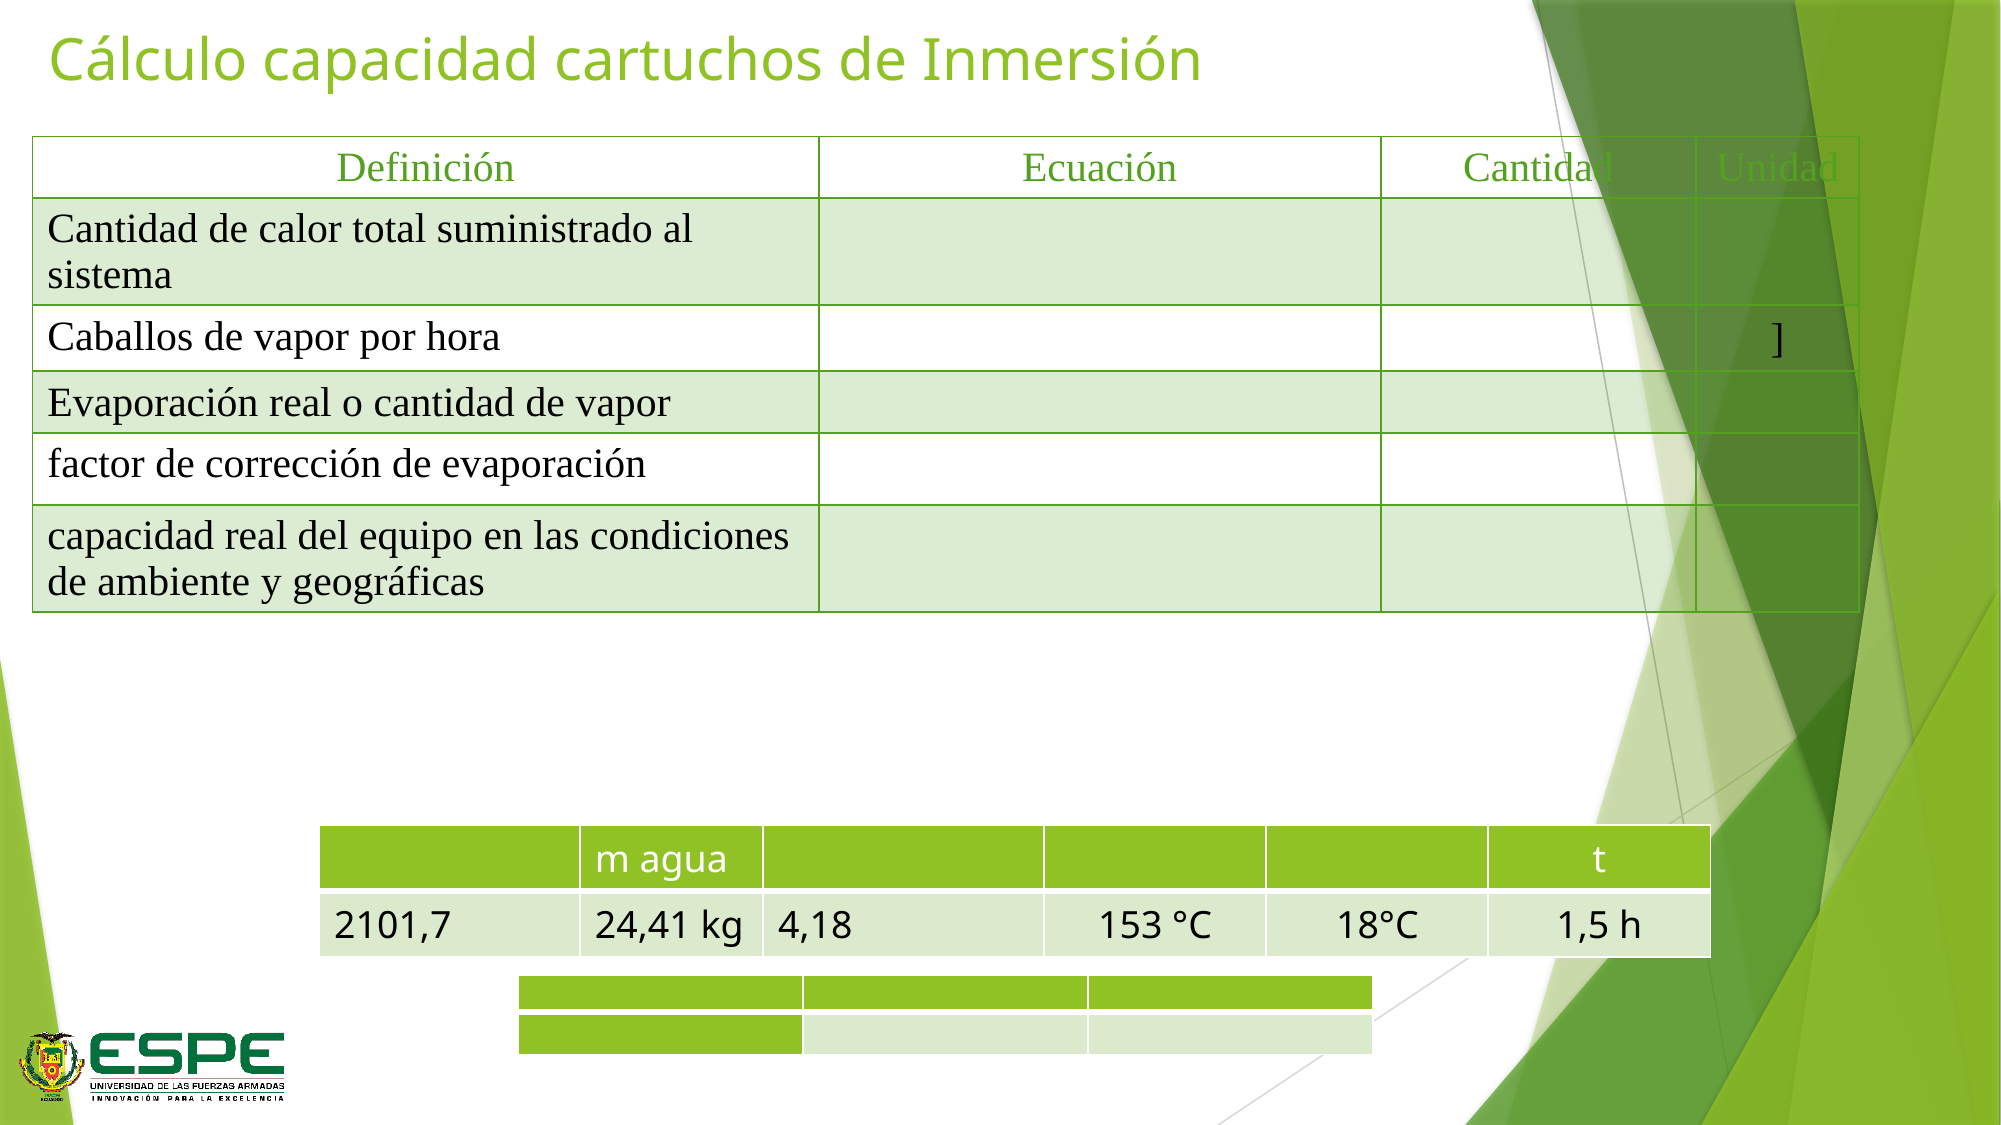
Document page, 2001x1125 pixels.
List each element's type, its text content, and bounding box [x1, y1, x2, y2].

title Cálculo capacidad cartuchos de Inmersión [0, 14, 1489, 137]
picture [18, 1032, 284, 1102]
